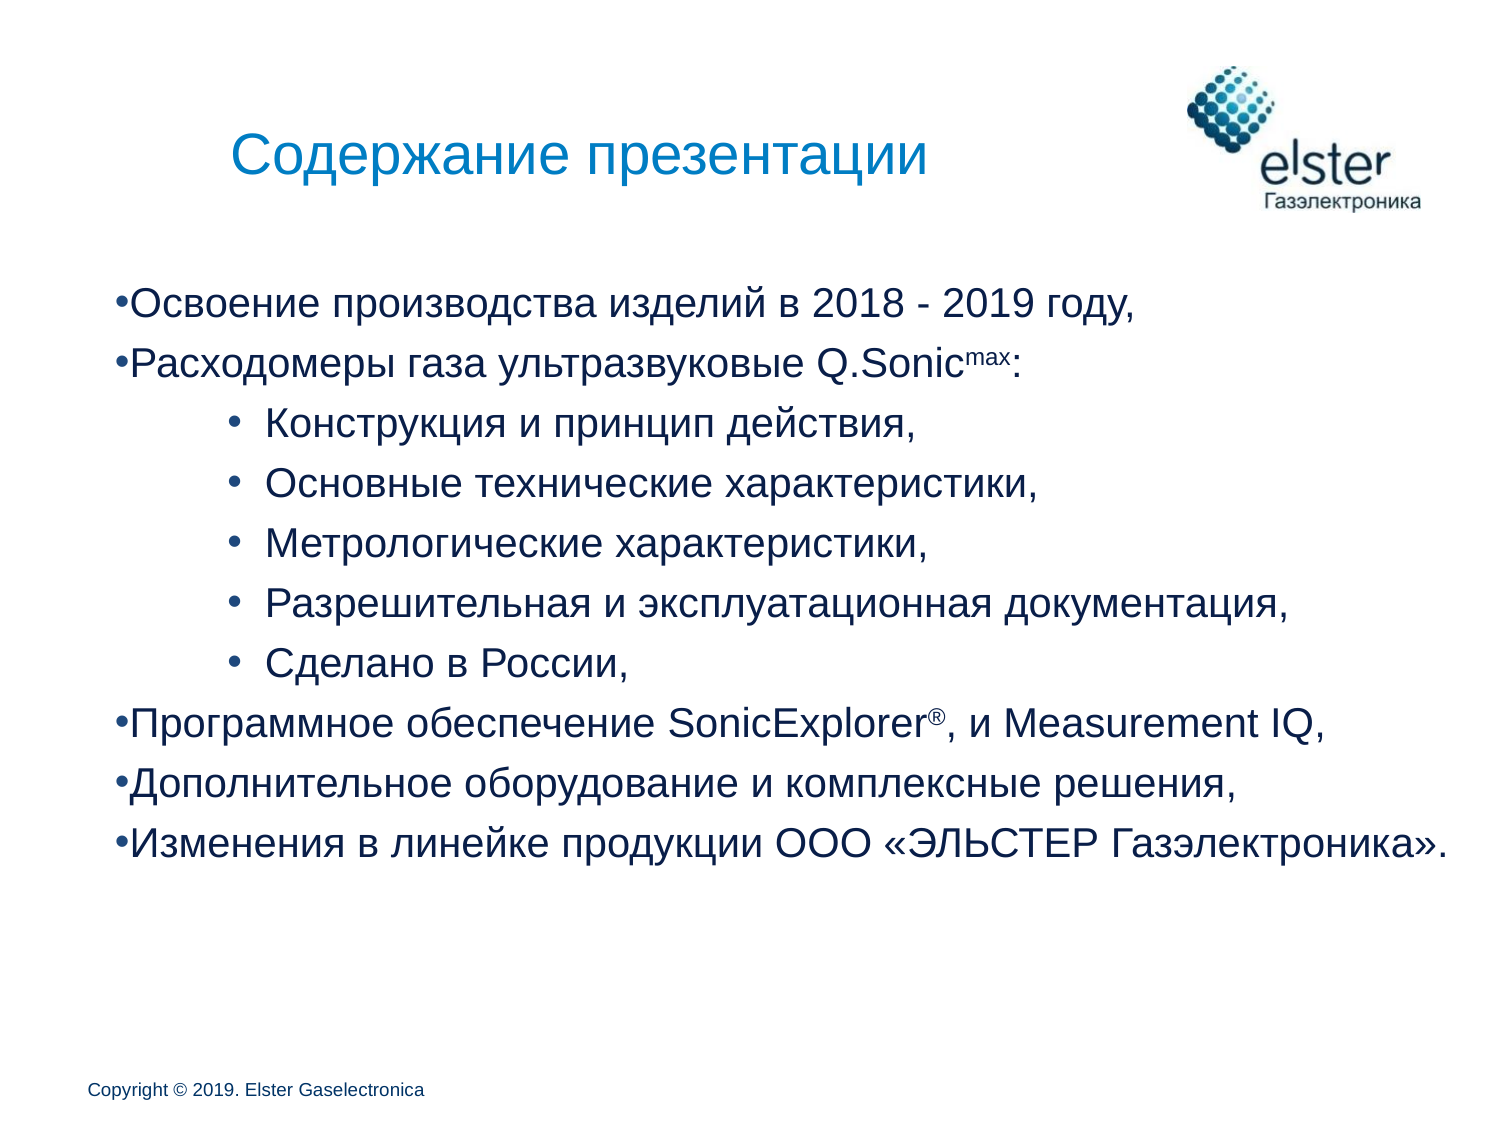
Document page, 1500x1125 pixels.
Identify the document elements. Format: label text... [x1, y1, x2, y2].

title Содержание презентации [230, 123, 1378, 261]
text_box Освоение производства изделий в 2018 - 2019 году, Расходомеры газа ультразвуковые Q.Sonicmax: Конструкция и принцип действия, Основные технические характеристики, Метрологические характеристики, Разрешительная и эксплуатационная документация, Сделано в России, Программное обеспечение SonicExplorer®, и Measurement IQ, Дополнительное оборудование и комплексные решения, Изменения в линейке продукции ООО «ЭЛЬСТЕР Газэлектроника». [100, 258, 1500, 934]
picture [1187, 66, 1421, 213]
